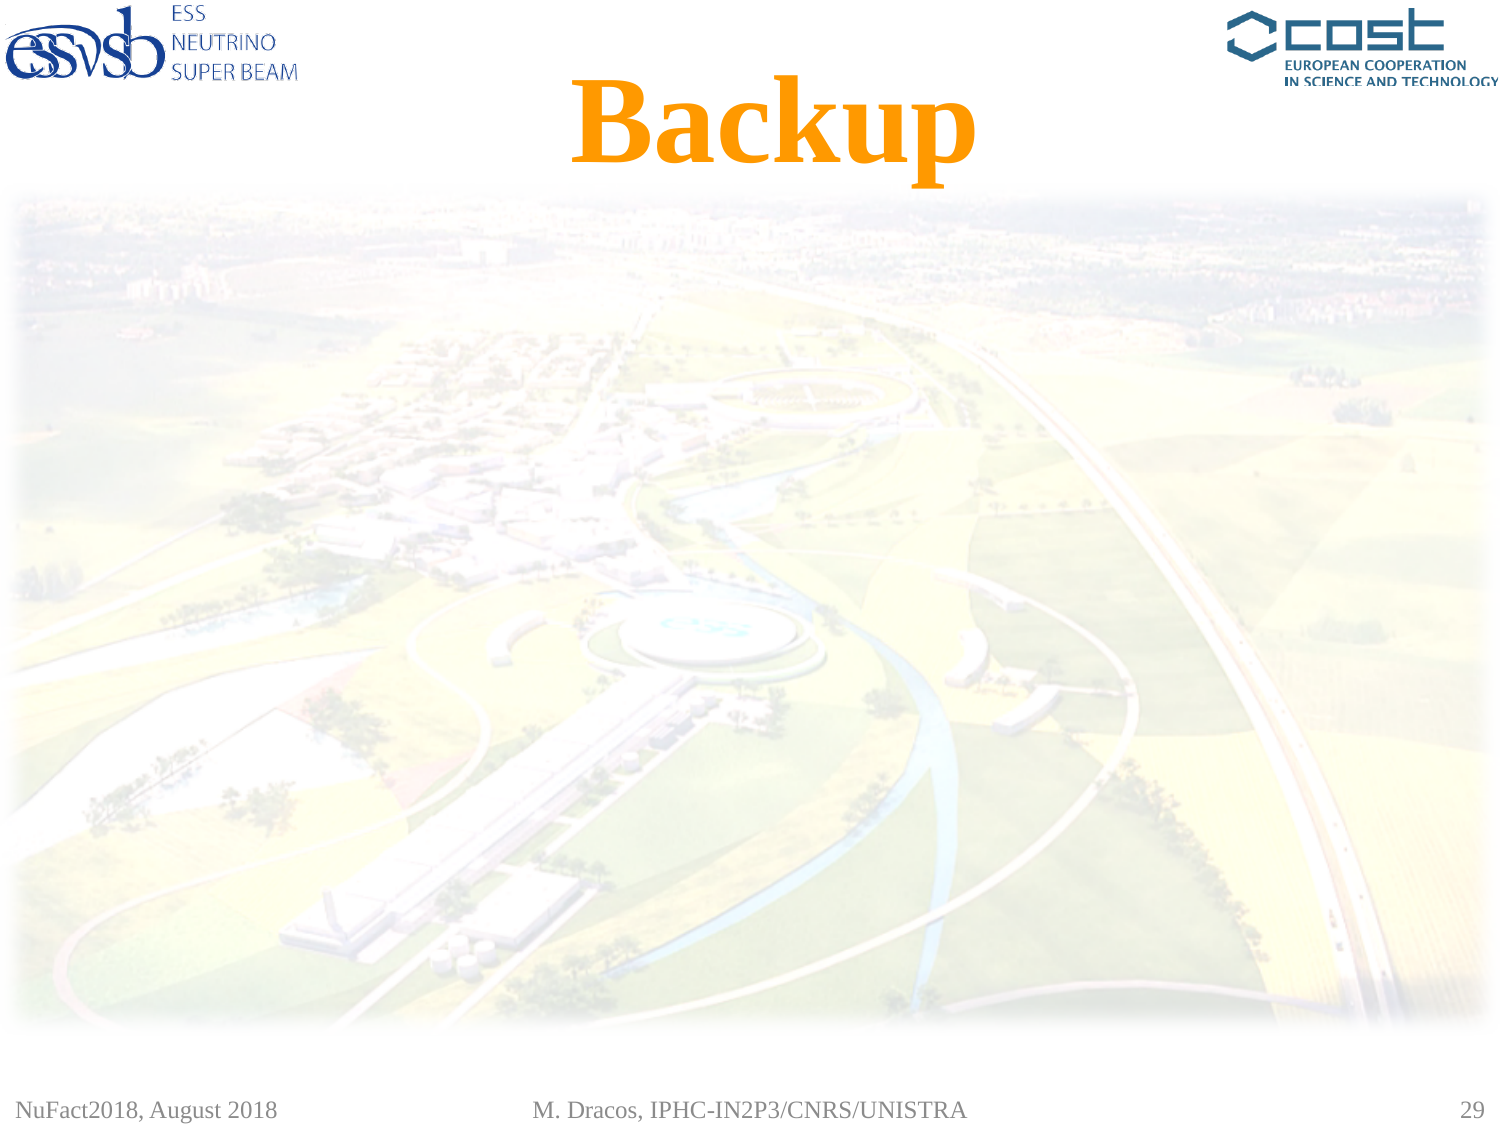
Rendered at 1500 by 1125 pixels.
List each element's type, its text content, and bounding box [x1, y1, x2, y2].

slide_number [0, 1092, 305, 1125]
title Backup [212, 2, 1339, 181]
footer M. Dracos, IPHC-IN2P3/CNRS/UNISTRA [453, 1092, 1047, 1125]
slide_number 29 [1338, 1092, 1500, 1125]
picture [0, 183, 1500, 1038]
